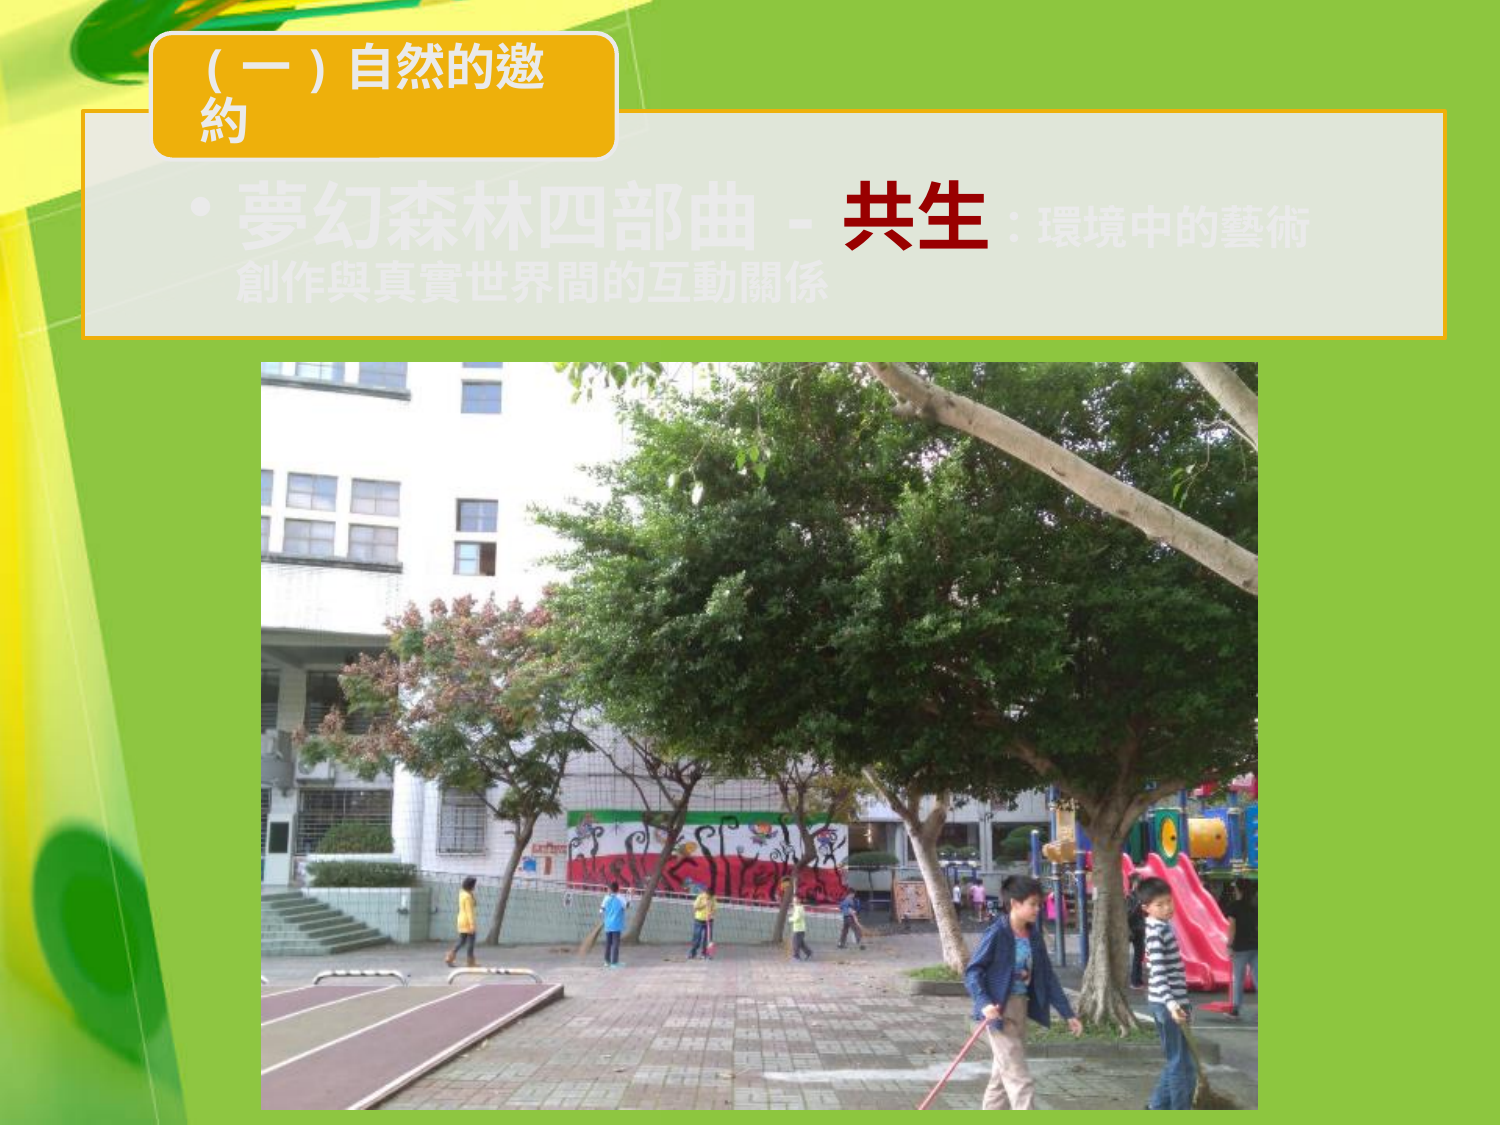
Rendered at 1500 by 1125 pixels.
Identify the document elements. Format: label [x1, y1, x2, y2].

text_box [82, 30, 1445, 341]
picture [0, 0, 1259, 1125]
